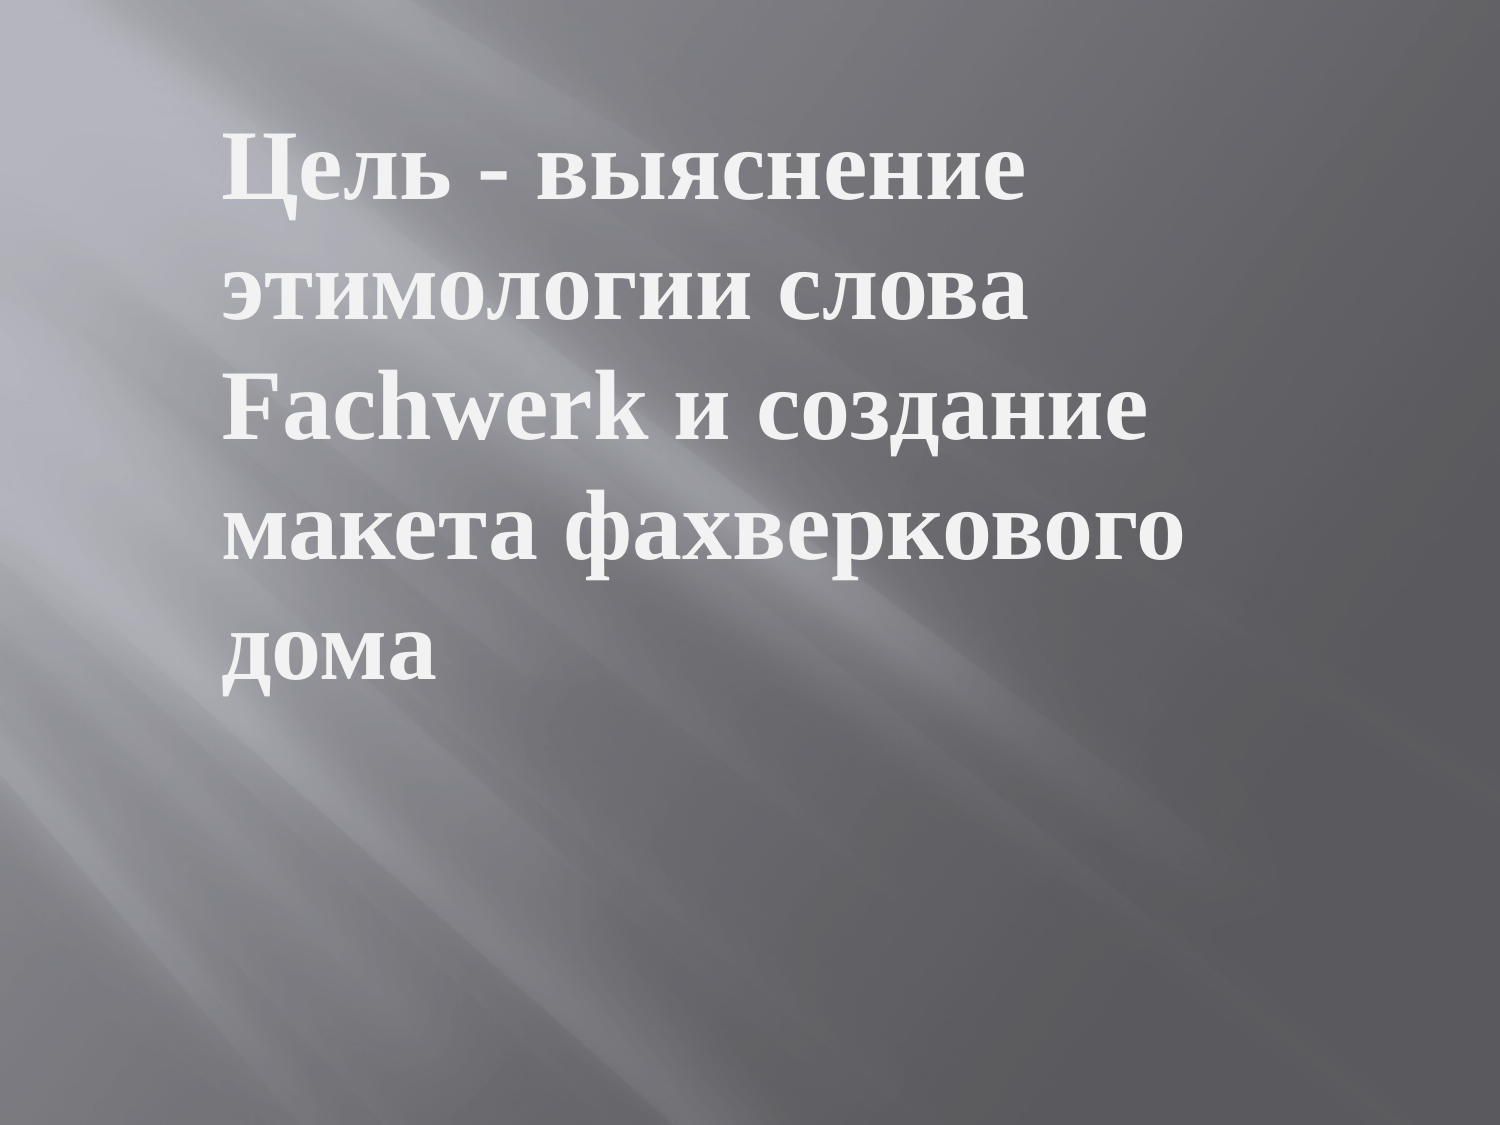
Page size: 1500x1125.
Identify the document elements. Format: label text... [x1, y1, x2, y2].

title Цель - выяснение этимологии слова Fachwerk и создание макета фахверкового дома [206, 278, 1296, 700]
